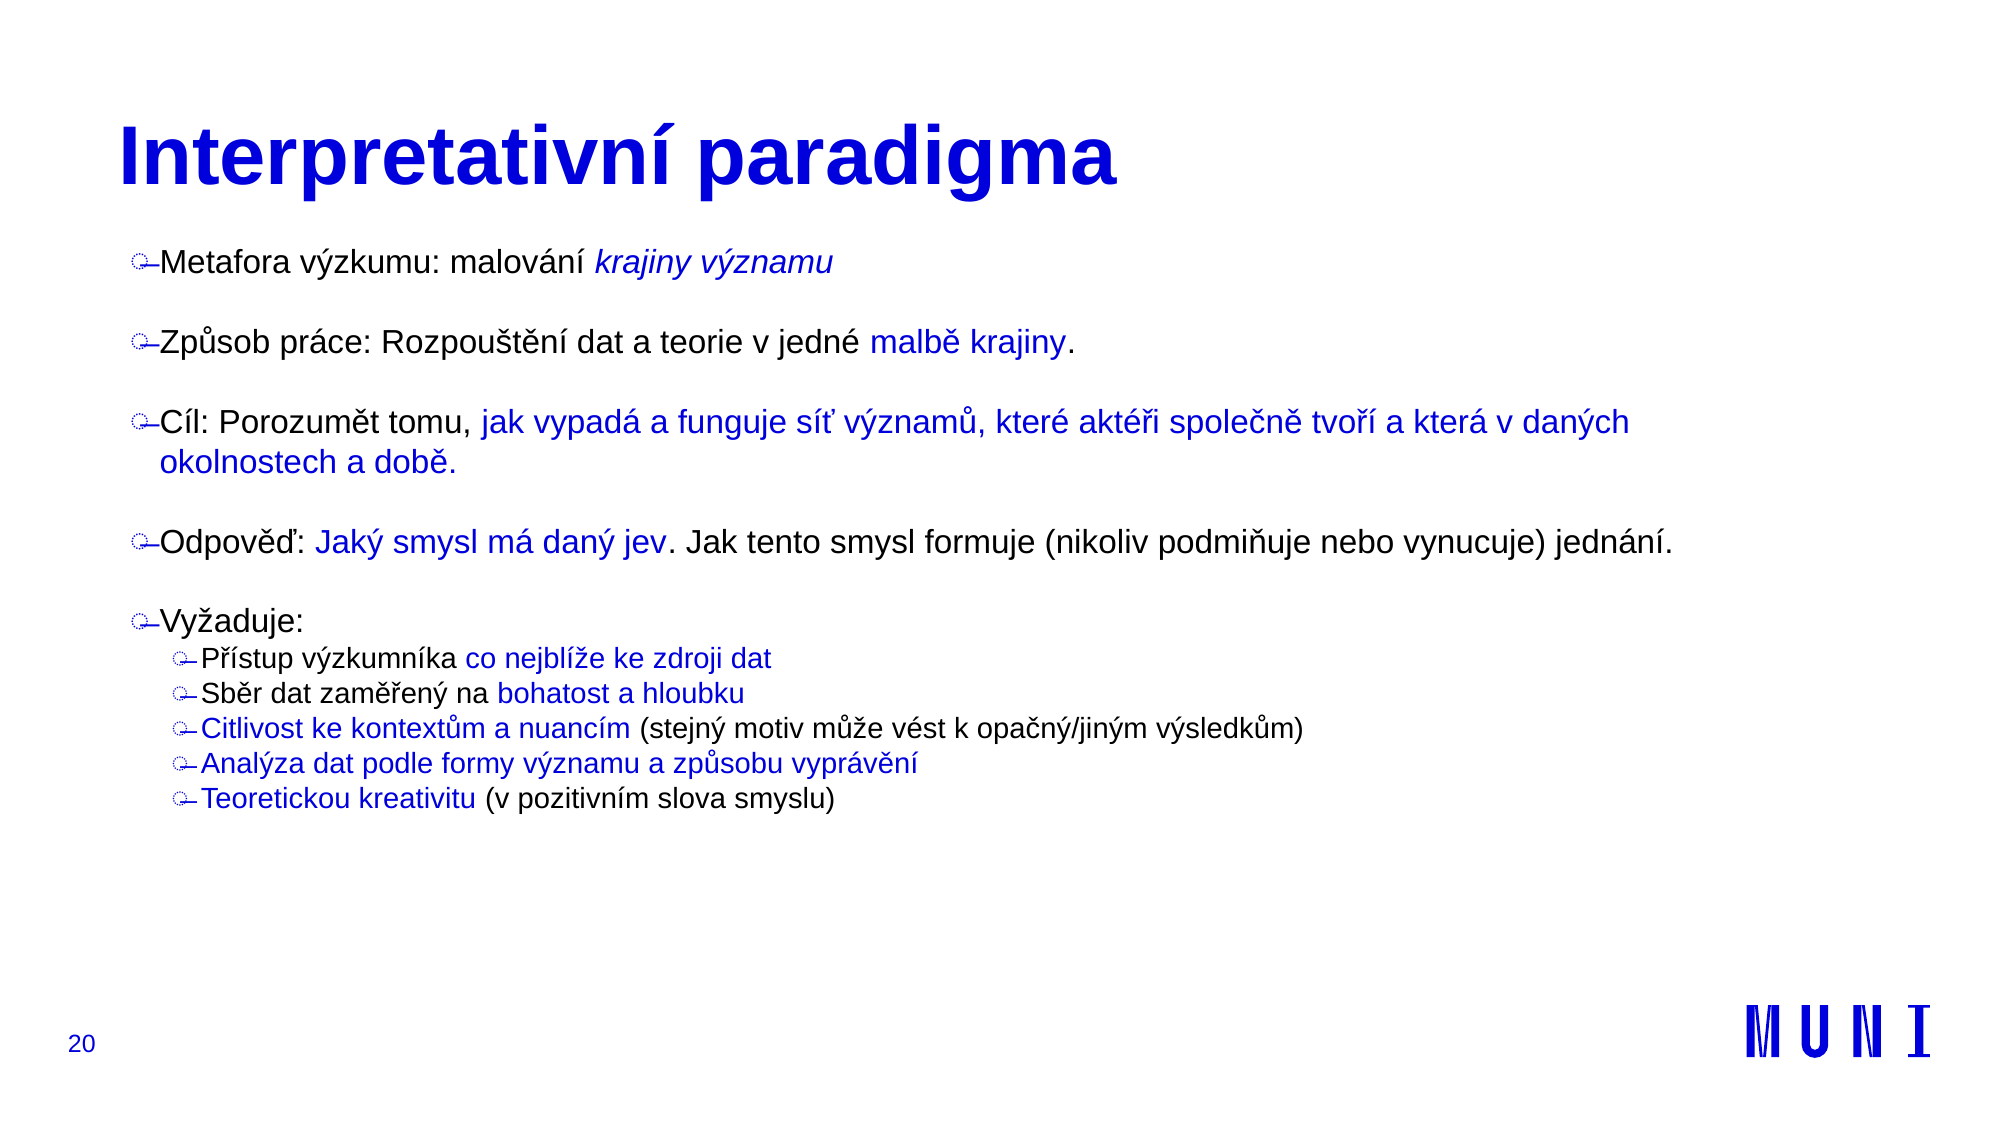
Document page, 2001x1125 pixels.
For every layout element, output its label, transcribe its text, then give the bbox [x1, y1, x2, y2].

title Interpretativní paradigma [118, 118, 1883, 193]
slide_number 20 [67, 1021, 110, 1063]
list Metafora výzkumu: malování krajiny významu Způsob práce: Rozpouštění dat a teorie v jedné malbě krajiny. Cíl: Porozumět tomu, jak vypadá a funguje síť významů, které aktéři společně tvoří a která v daných okolnostech a době. Odpověď: Jaký smysl má daný jev. Jak tento smysl formuje (nikoliv podmiňuje nebo vynucuje) jednání. Vyžaduje: Přístup výzkumníka co nejblíže ke zdroji dat Sběr dat zaměřený na bohatost a hloubku Citlivost ke kontextům a nuancím (stejný motiv může vést k opačný/jiným výsledkům) Analýza dat podle formy významu a způsobu vyprávění Teoretickou kreativitu (v pozitivním slova smyslu) [118, 240, 1790, 959]
